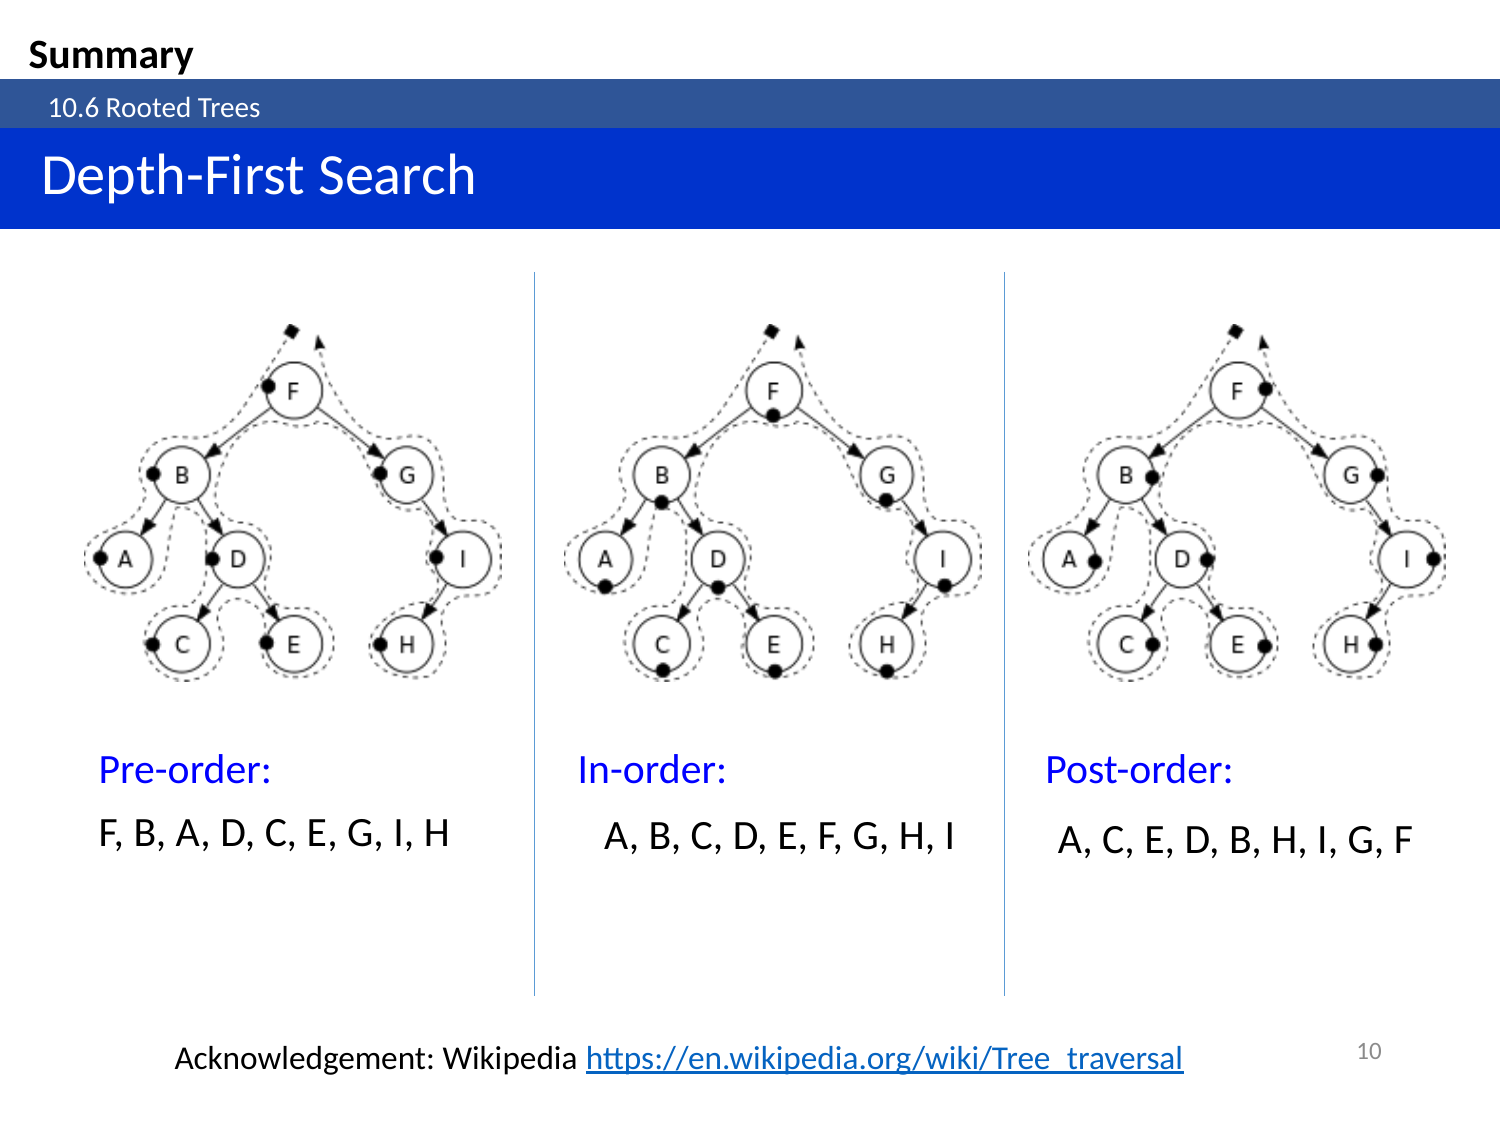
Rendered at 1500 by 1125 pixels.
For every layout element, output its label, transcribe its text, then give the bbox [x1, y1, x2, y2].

text_box Depth-First Search [0, 128, 1500, 229]
picture [1028, 324, 1446, 682]
picture [84, 324, 502, 682]
slide_number 10 [1059, 1019, 1397, 1080]
text_box Post-order: [1030, 734, 1424, 800]
text_box In-order: [562, 734, 956, 800]
picture [564, 324, 982, 682]
text_box Pre-order: F, B, A, D, C, E, G, I, H [83, 734, 477, 863]
text_box A, B, C, D, E, F, G, H, I [589, 800, 982, 866]
text_box 10.6 Rooted Trees [0, 81, 1500, 128]
text_box Acknowledgement: Wikipedia https://en.wikipedia.org/wiki/Tree_traversal [159, 1028, 1203, 1084]
text_box A, C, E, D, B, H, I, G, F [1043, 804, 1436, 869]
text_box Summary [13, 19, 418, 84]
